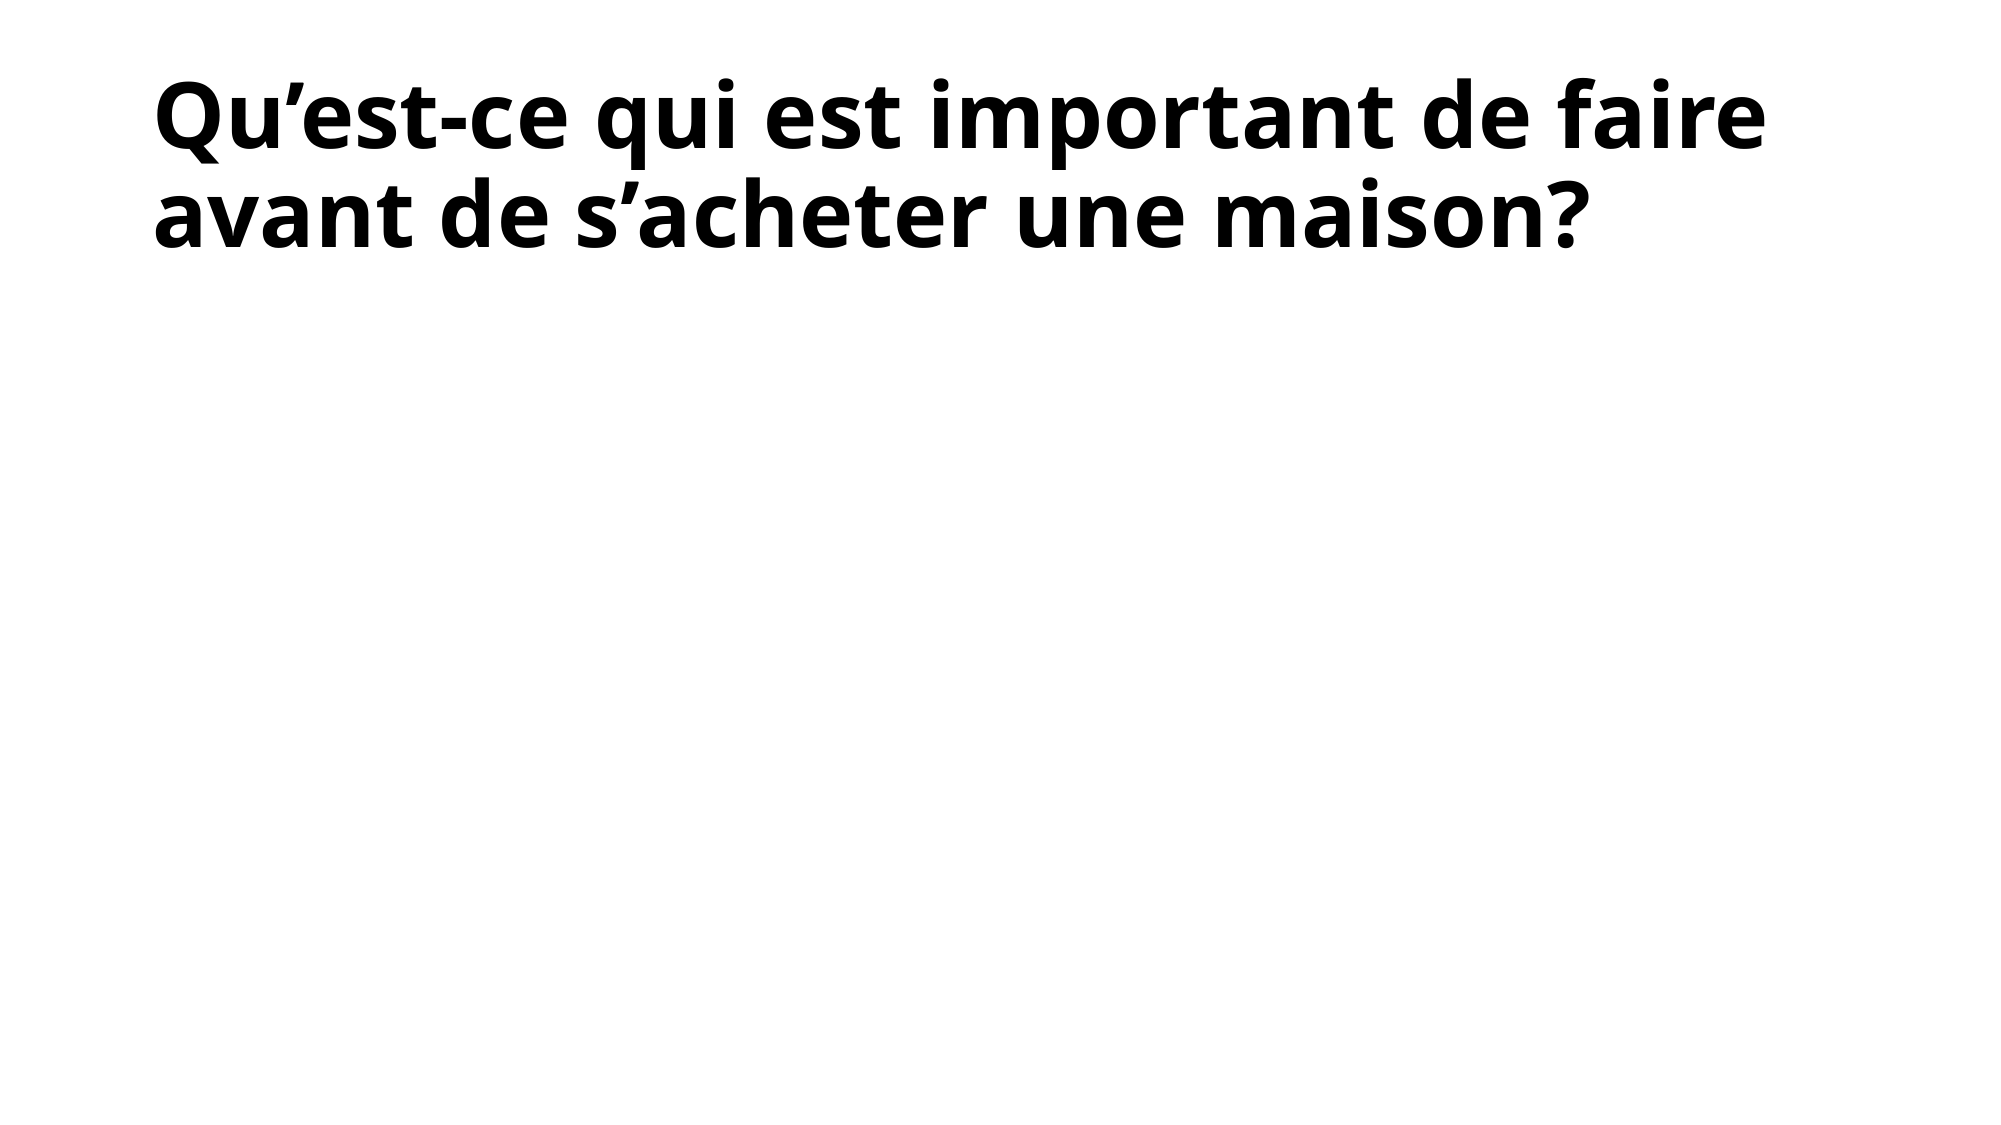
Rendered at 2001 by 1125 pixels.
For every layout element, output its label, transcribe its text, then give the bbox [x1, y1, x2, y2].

title Qu’est-ce qui est important de faire avant de s’acheter une maison? [137, 59, 1863, 278]
